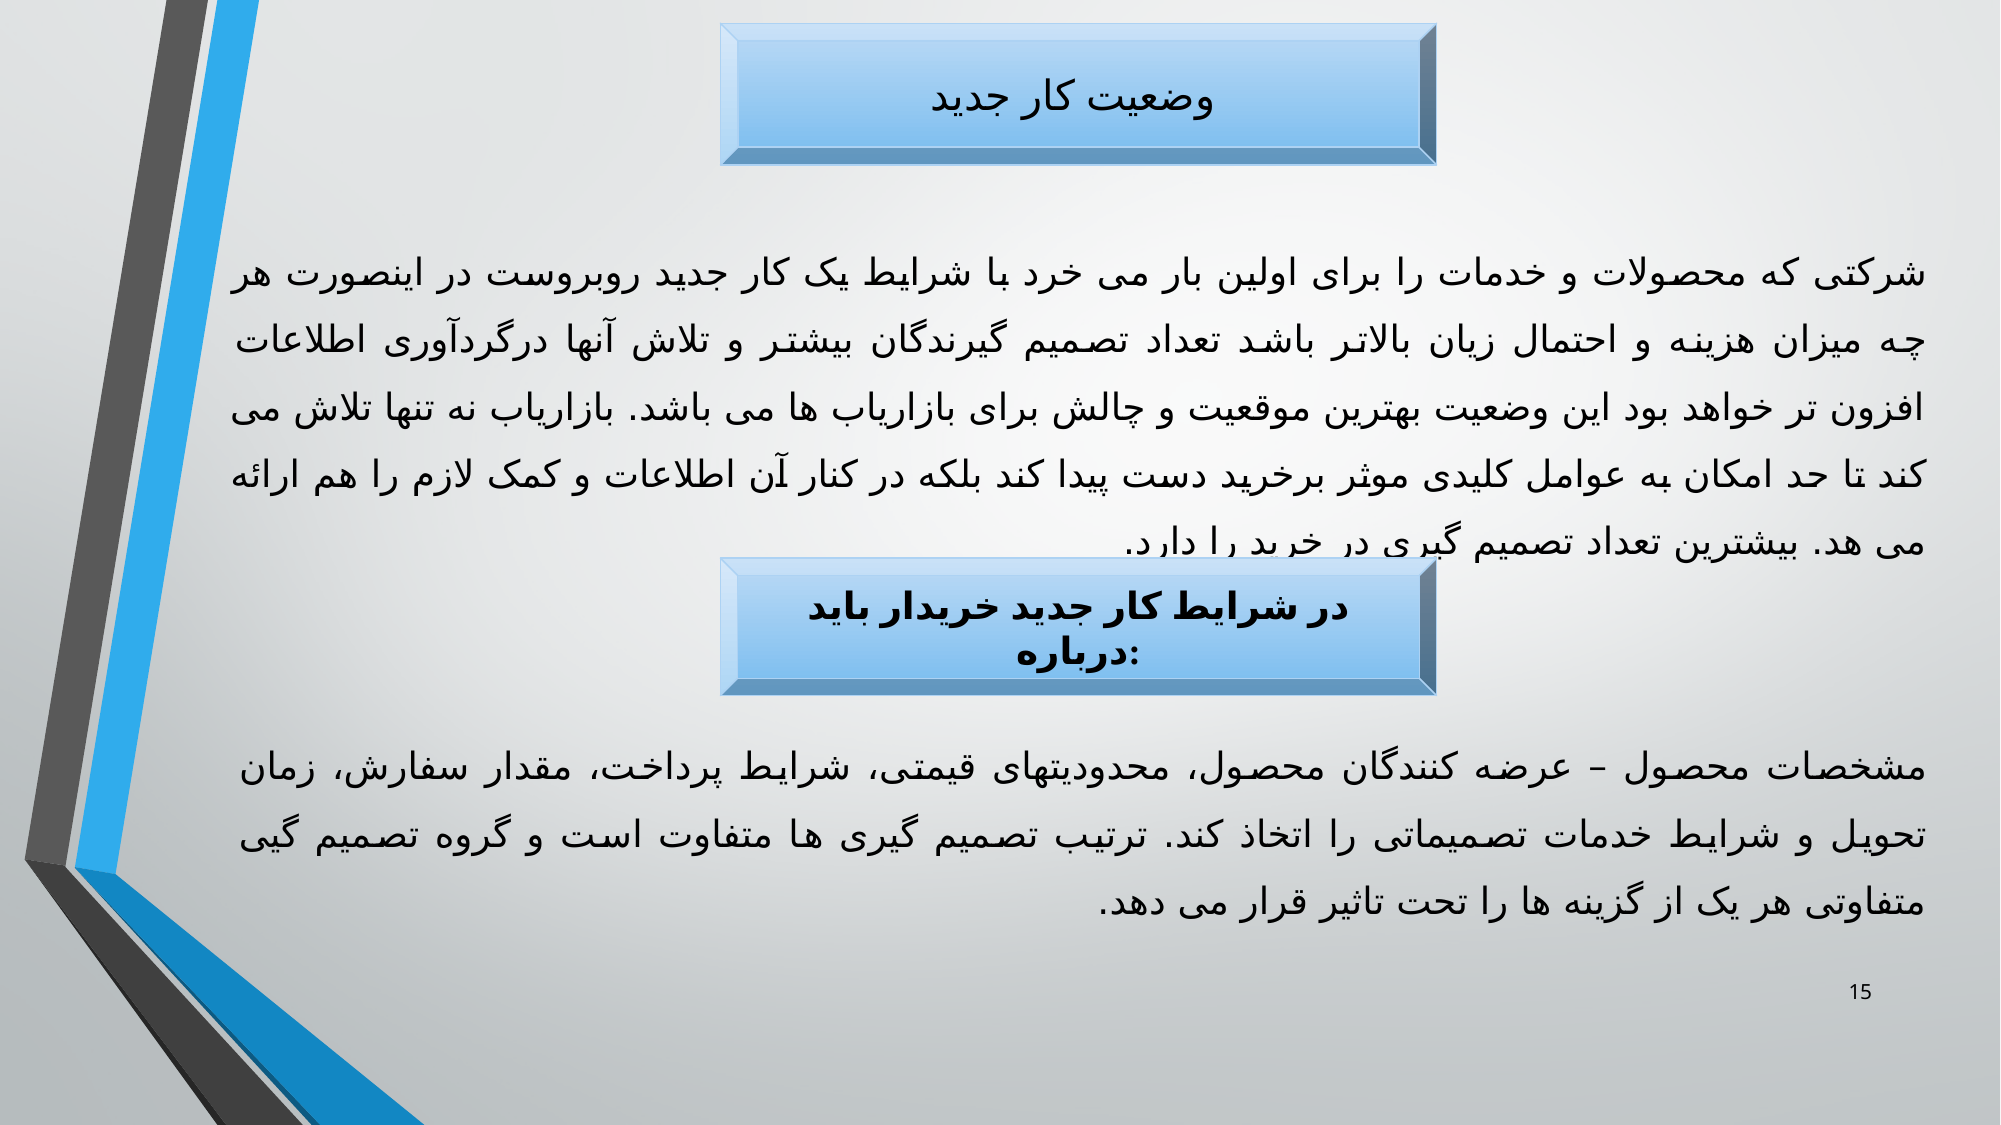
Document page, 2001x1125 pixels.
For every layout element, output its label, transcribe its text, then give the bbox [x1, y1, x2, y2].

text_box در شرایط کار جدید خریدار باید درباره: [719, 557, 1438, 697]
text_box شرکتی که محصولات و خدمات را برای اولین بار می خرد با شرایط یک کار جدید روبروست در اینصورت هر چه میزان هزینه و احتمال زیان بالاتر باشد تعداد تصمیم گیرندگان بیشتر و تلاش آنها درگردآوری اطلاعات افزون تر خواهد بود این وضعیت بهترین موقعیت و چالش برای بازاریاب ها می باشد. بازاریاب نه تنها تلاش می کند تا حد امکان به عوامل کلیدی موثر برخرید دست پیدا کند بلکه در کنار آن اطلاعات و کمک لازم را هم ارائه می هد. بیشترین تعداد تصمیم گیری در خرید را دارد. [215, 217, 1942, 570]
text_box مشخصات محصول – عرضه کنندگان محصول، محدودیتهای قیمتی، شرایط پرداخت، مقدار سفارش، زمان تحویل و شرایط خدمات تصمیماتی را اتخاذ کند. ترتیب تصمیم گیری ها متفاوت است و گروه تصمیم گیی متفاوتی هر یک از گزینه ها را تحت تاثیر قرار می دهد. [220, 712, 1942, 930]
slide_number 15 [1796, 962, 1887, 1023]
text_box وضعیت کار جدید [719, 22, 1438, 166]
